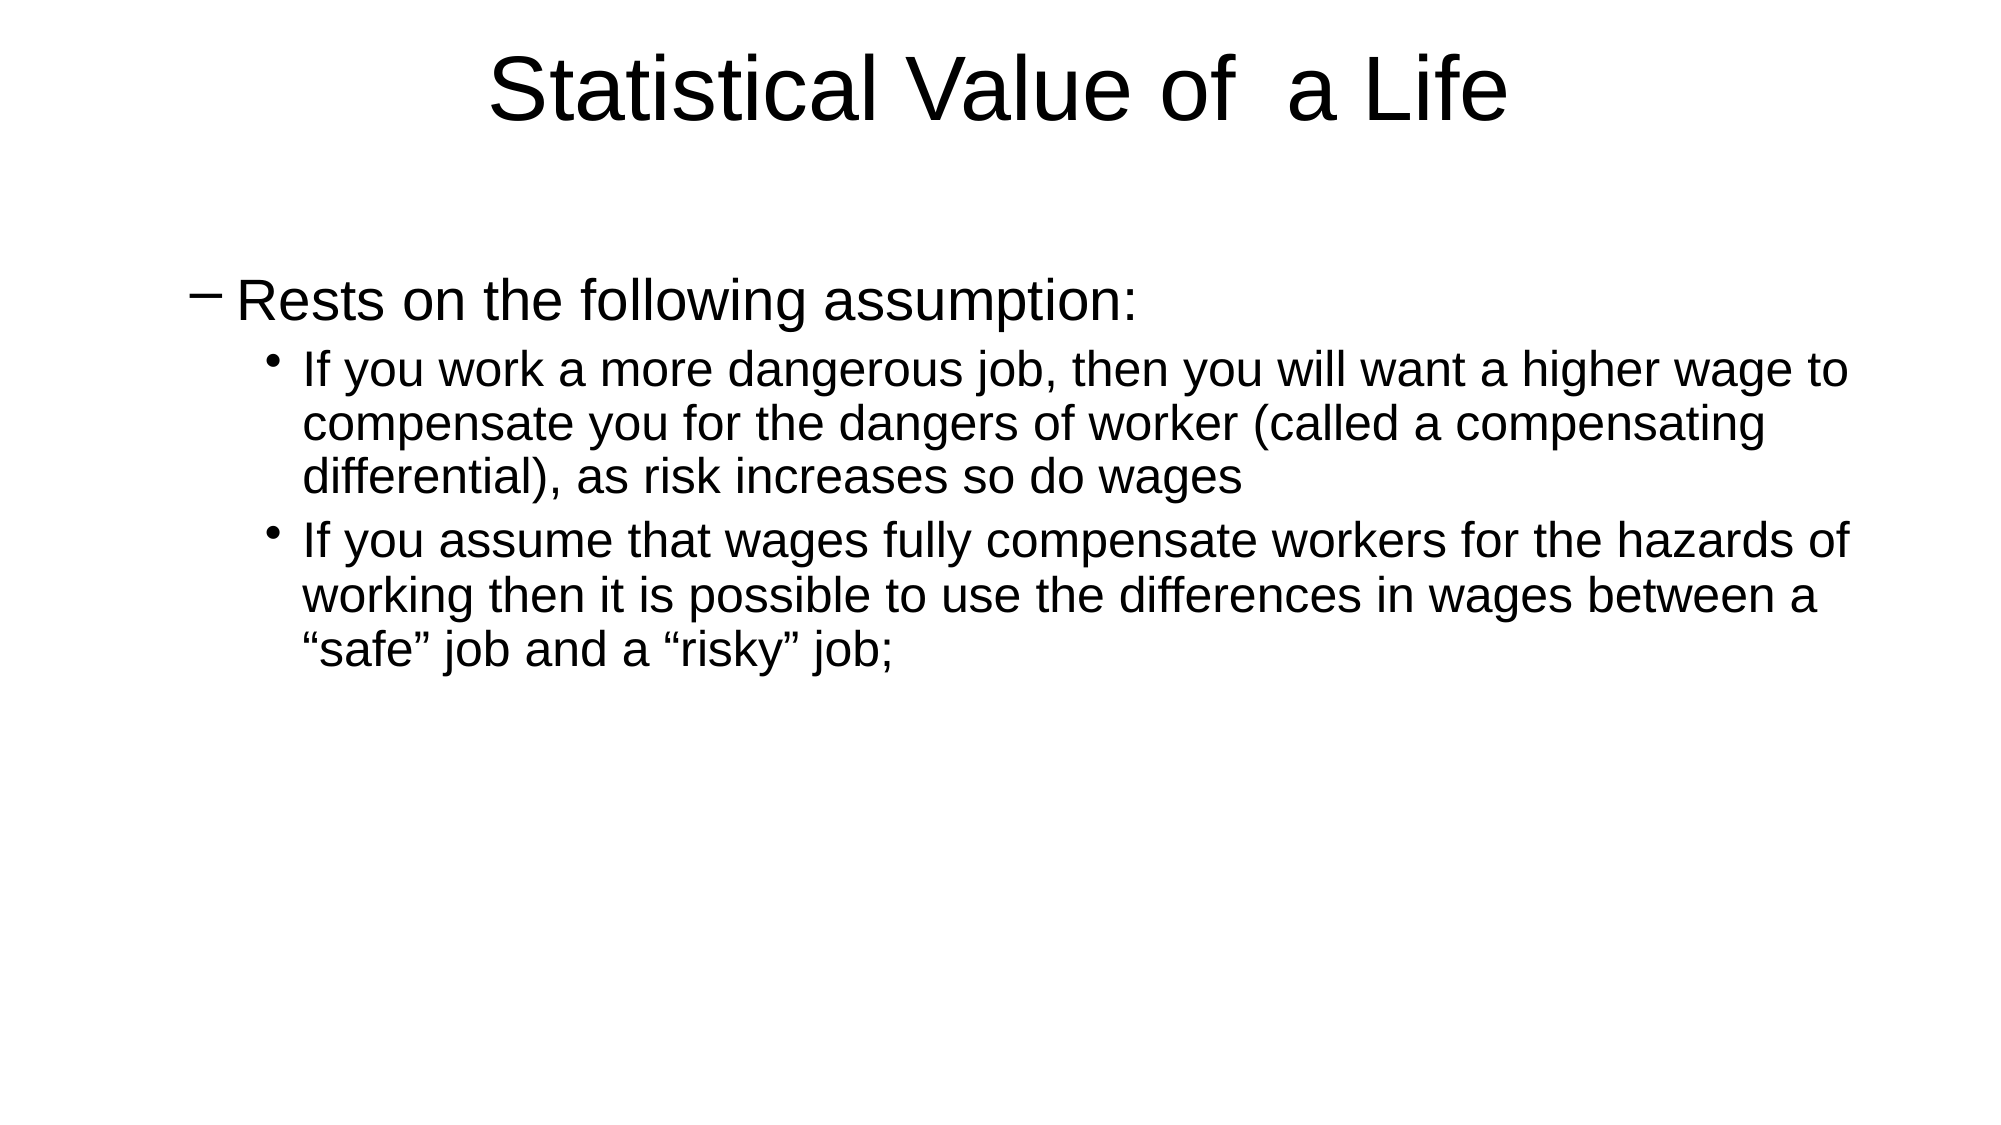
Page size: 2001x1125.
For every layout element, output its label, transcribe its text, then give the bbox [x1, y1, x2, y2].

title Statistical Value of a Life [99, 45, 1900, 233]
list Rests on the following assumption: If you work a more dangerous job, then you will want a higher wage to compensate you for the dangers of worker (called a compensating differential), as risk increases so do wages If you assume that wages fully compensate workers for the hazards of working then it is possible to use the differences in wages between a “safe” job and a “risky” job; [99, 262, 1900, 1005]
